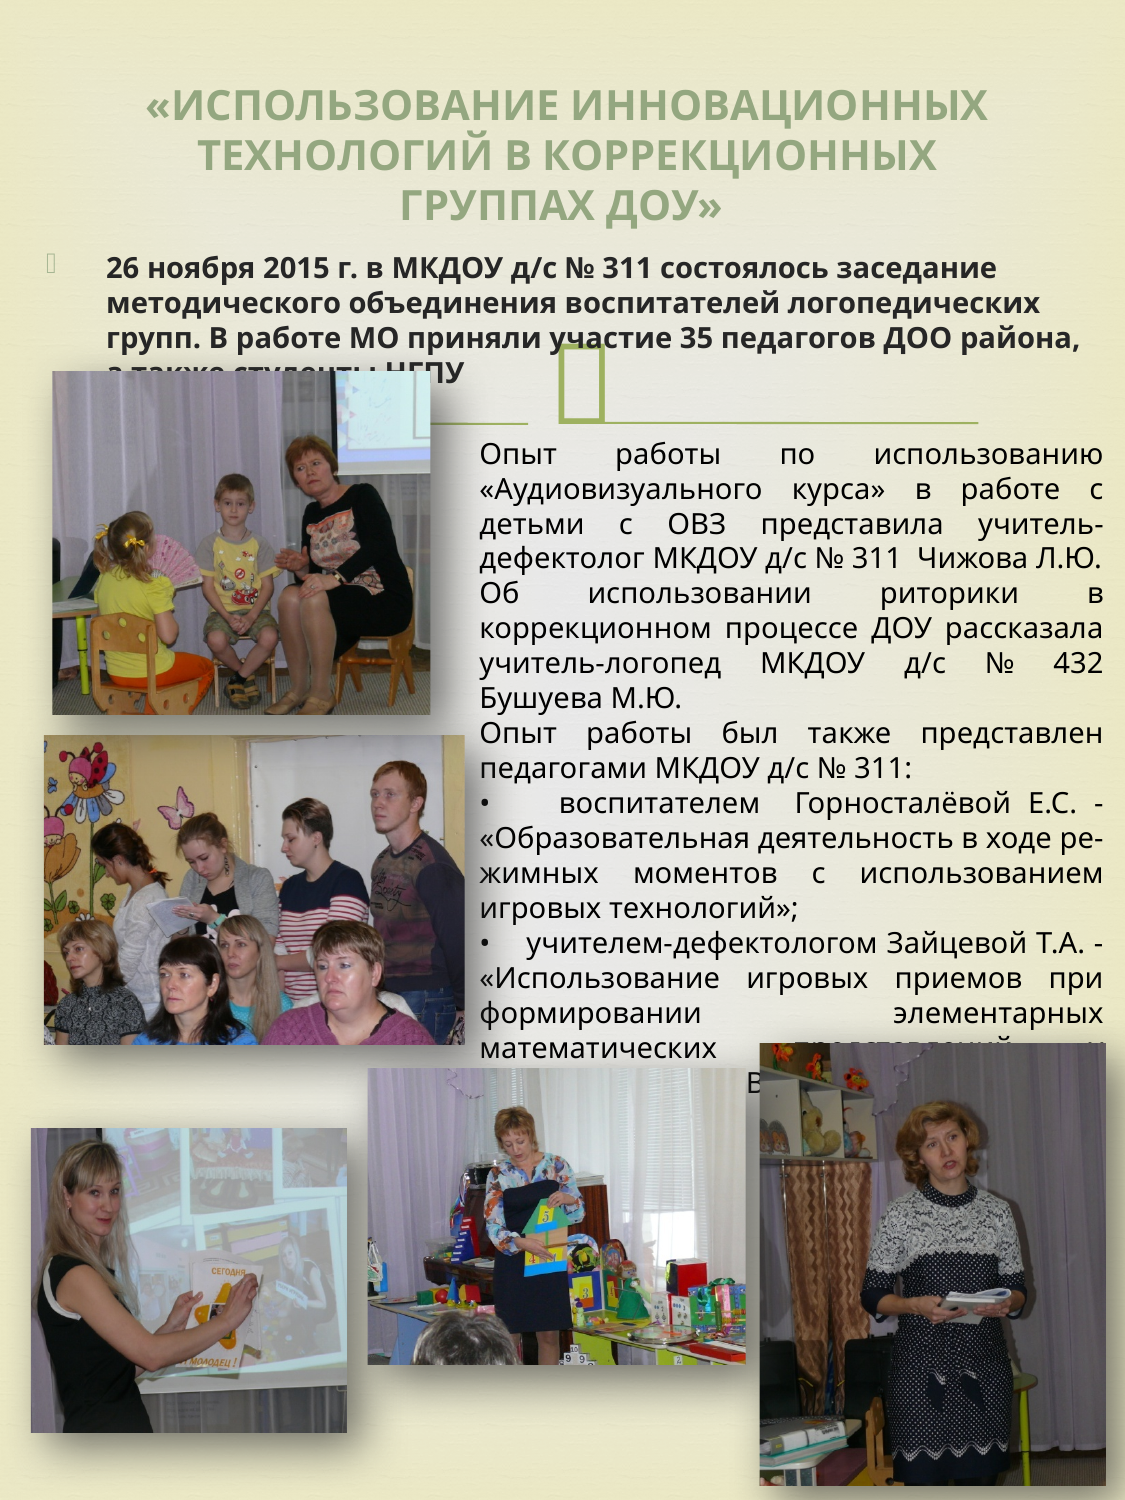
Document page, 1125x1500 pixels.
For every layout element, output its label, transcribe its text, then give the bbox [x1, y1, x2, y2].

picture [759, 1043, 1107, 1486]
text_box Опыт работы по использованию «Аудиовизуального курса» в работе с детьми с ОВЗ представила учитель-дефектолог МКДОУ д/с № 311 Чижова Л.Ю. Об использовании риторики в коррекционном процессе ДОУ рассказала учитель-логопед МКДОУ д/с № 432 Бушуева М.Ю. Опыт работы был также представлен педагогами МКДОУ д/с № 311: • воспитателем Горносталёвой Е.С. - «Образовательная деятельность в ходе ре-жимных моментов с использованием игровых технологий»; • учителем-дефектологом Зайцевой Т.А. - «Использование игровых приемов при формировании элементарных математических представлений у дошкольников с ОВЗ». [481, 427, 1119, 1052]
picture [43, 735, 466, 1045]
picture [367, 1068, 747, 1366]
picture [51, 371, 431, 716]
title «Использование инновационных технологий в коррекционных группах ДОУ» [90, 38, 1045, 242]
list 26 ноября 2015 г. в МКДОУ д/с № 311 состоялось заседание методического объединения воспитателей логопедических групп. В работе МО приняли участие 35 педагогов ДОО района, а также студенты НГПУ [30, 242, 1106, 406]
picture [30, 1127, 348, 1434]
